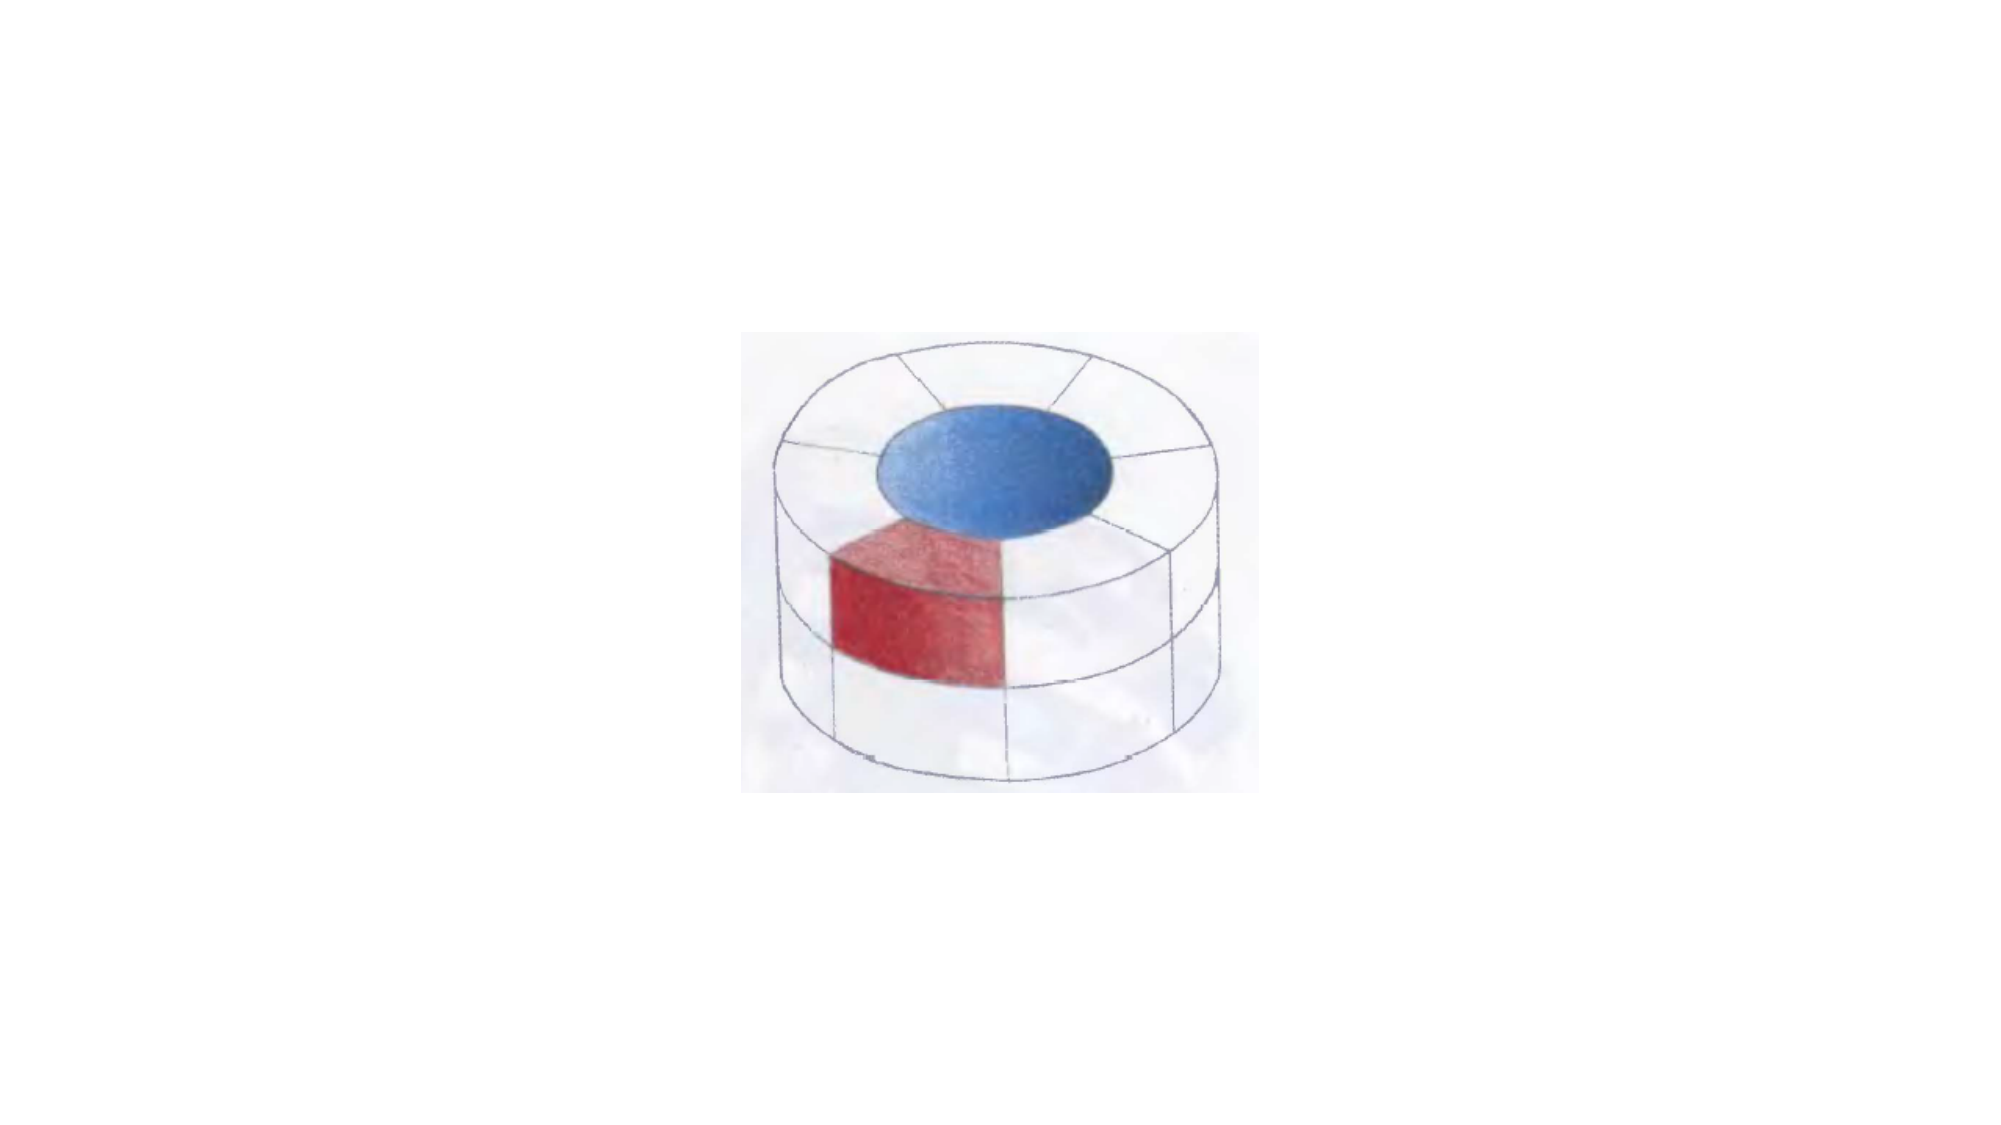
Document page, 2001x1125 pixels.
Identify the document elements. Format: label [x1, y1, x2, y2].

picture [741, 332, 1259, 793]
